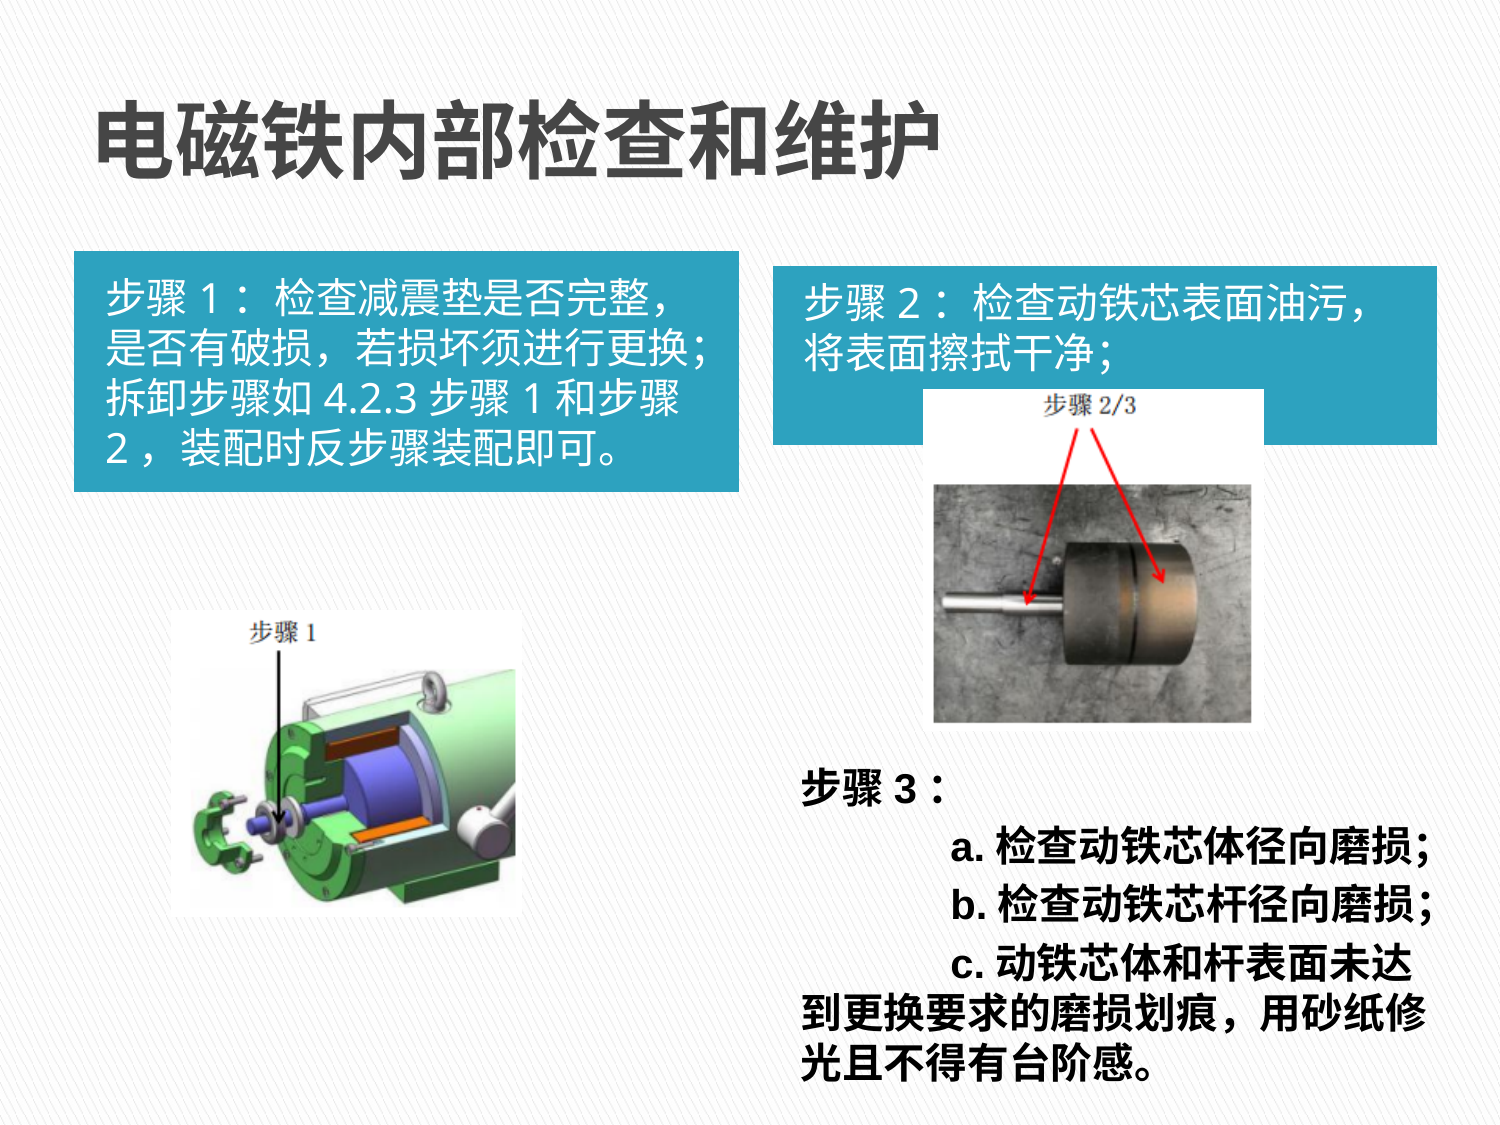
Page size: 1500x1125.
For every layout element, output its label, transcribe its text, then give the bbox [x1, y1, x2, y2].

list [170, 609, 522, 917]
text_box 步骤3： a.检查动铁芯体径向磨损； b.检查动铁芯杆径向磨损； c.动铁芯体和杆表面未达到更换要求的磨损划痕，用砂纸修光且不得有台阶感。 [785, 763, 1449, 1094]
title 电磁铁内部检查和维护 [75, 44, 1425, 233]
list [922, 389, 1265, 731]
list 步骤2：检查动铁芯表面油污，将表面擦拭干净； [773, 266, 1437, 445]
list 步骤1：检查减震垫是否完整，是否有破损，若损坏须进行更换；拆卸步骤如4.2.3步骤1和步骤2，装配时反步骤装配即可。 [74, 251, 739, 492]
